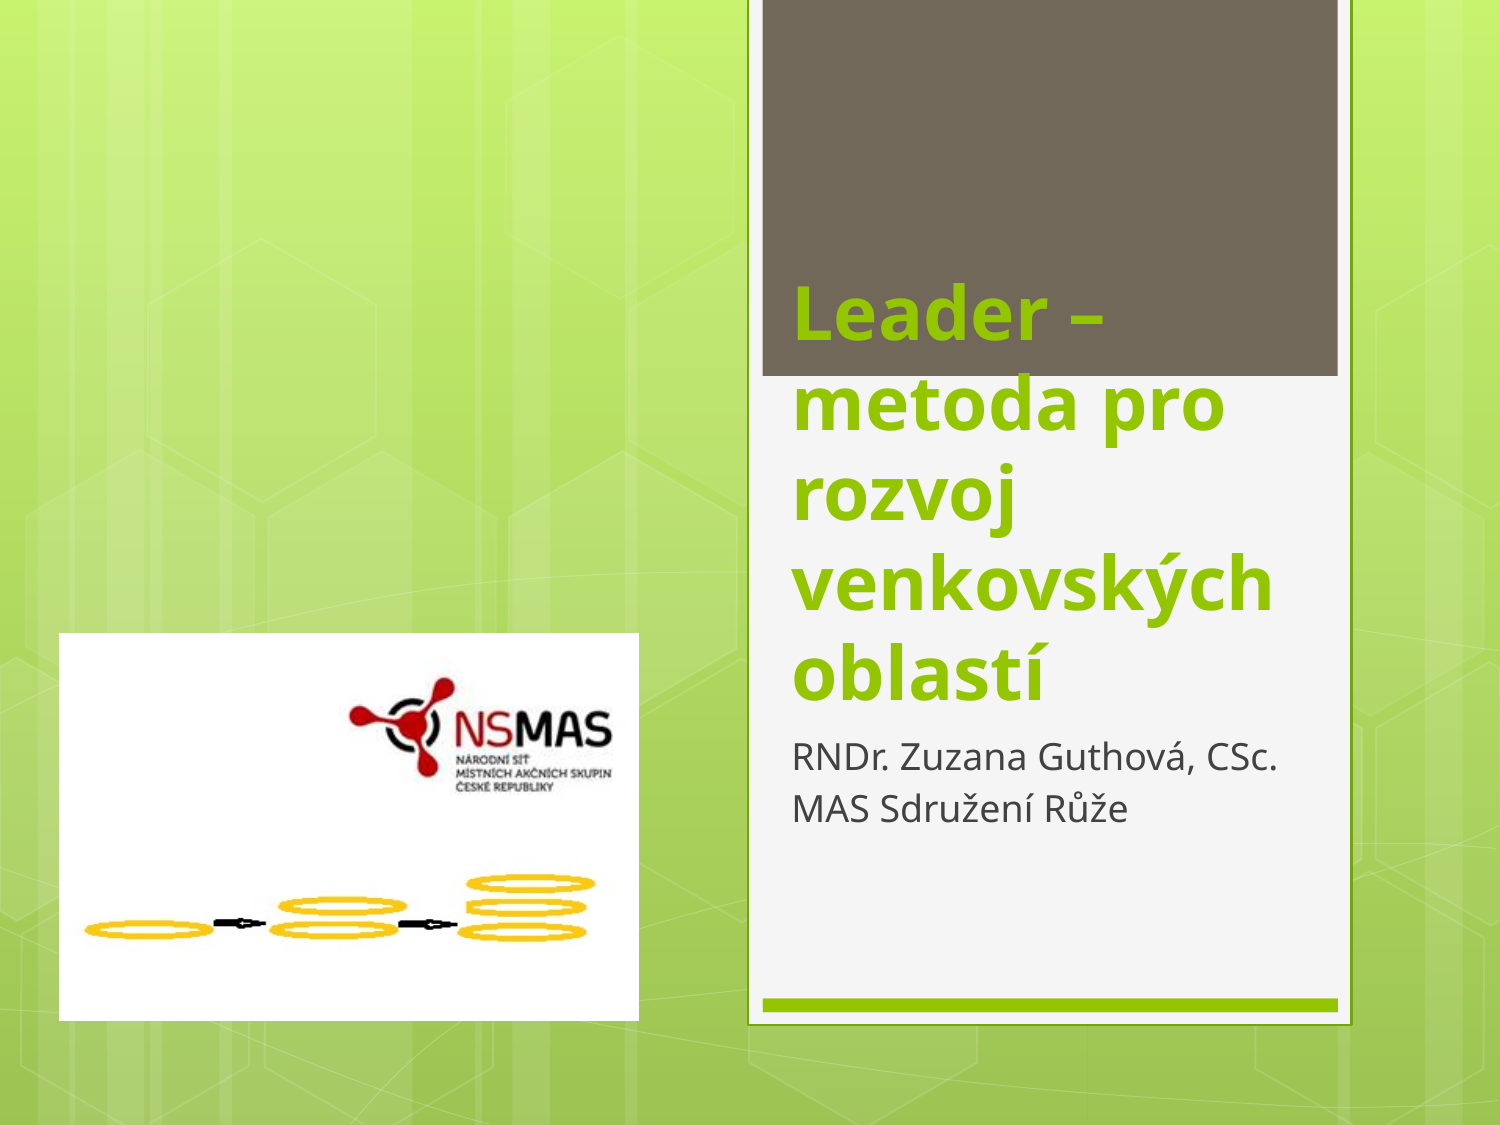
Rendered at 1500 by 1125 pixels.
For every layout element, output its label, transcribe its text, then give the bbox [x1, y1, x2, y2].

subtitle RNDr. Zuzana Guthová, CSc. MAS Sdružení Růže [776, 725, 1320, 933]
title Leader – metoda pro rozvoj venkovských oblastí [776, 196, 1365, 724]
picture [59, 633, 639, 1022]
